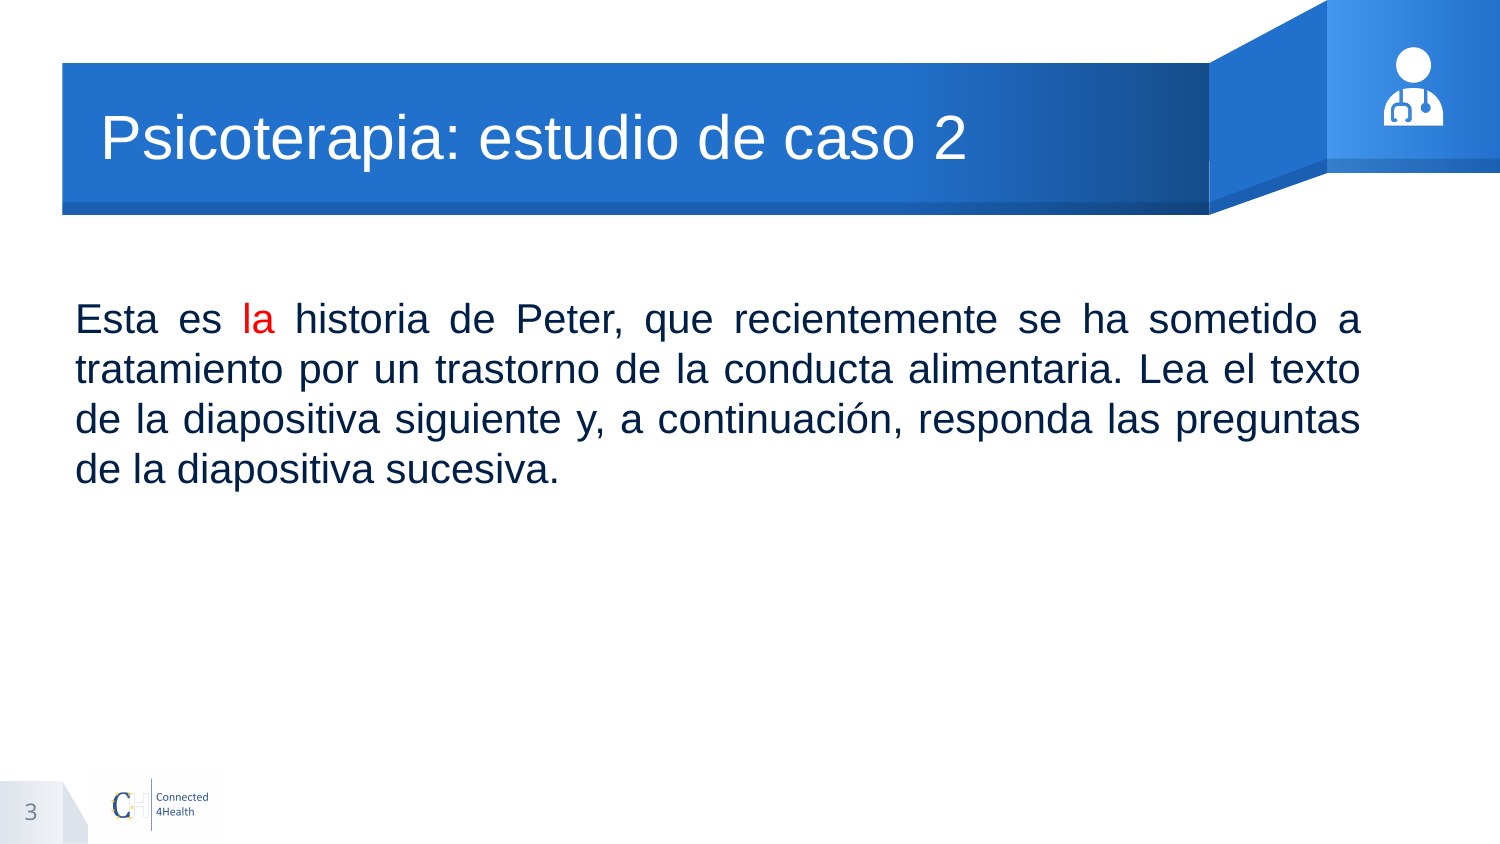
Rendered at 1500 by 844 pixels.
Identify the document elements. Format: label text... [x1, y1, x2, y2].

title Psicoterapia: estudio de caso 2 [100, 64, 1210, 215]
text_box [1383, 47, 1444, 126]
slide_number 3 [0, 781, 63, 844]
picture [88, 769, 220, 844]
list Esta es la historia de Peter, que recientemente se ha sometido a tratamiento por un trastorno de la conducta alimentaria. Lea el texto de la diapositiva siguiente y, a continuación, responda las preguntas de la diapositiva sucesiva. [62, 291, 1362, 756]
